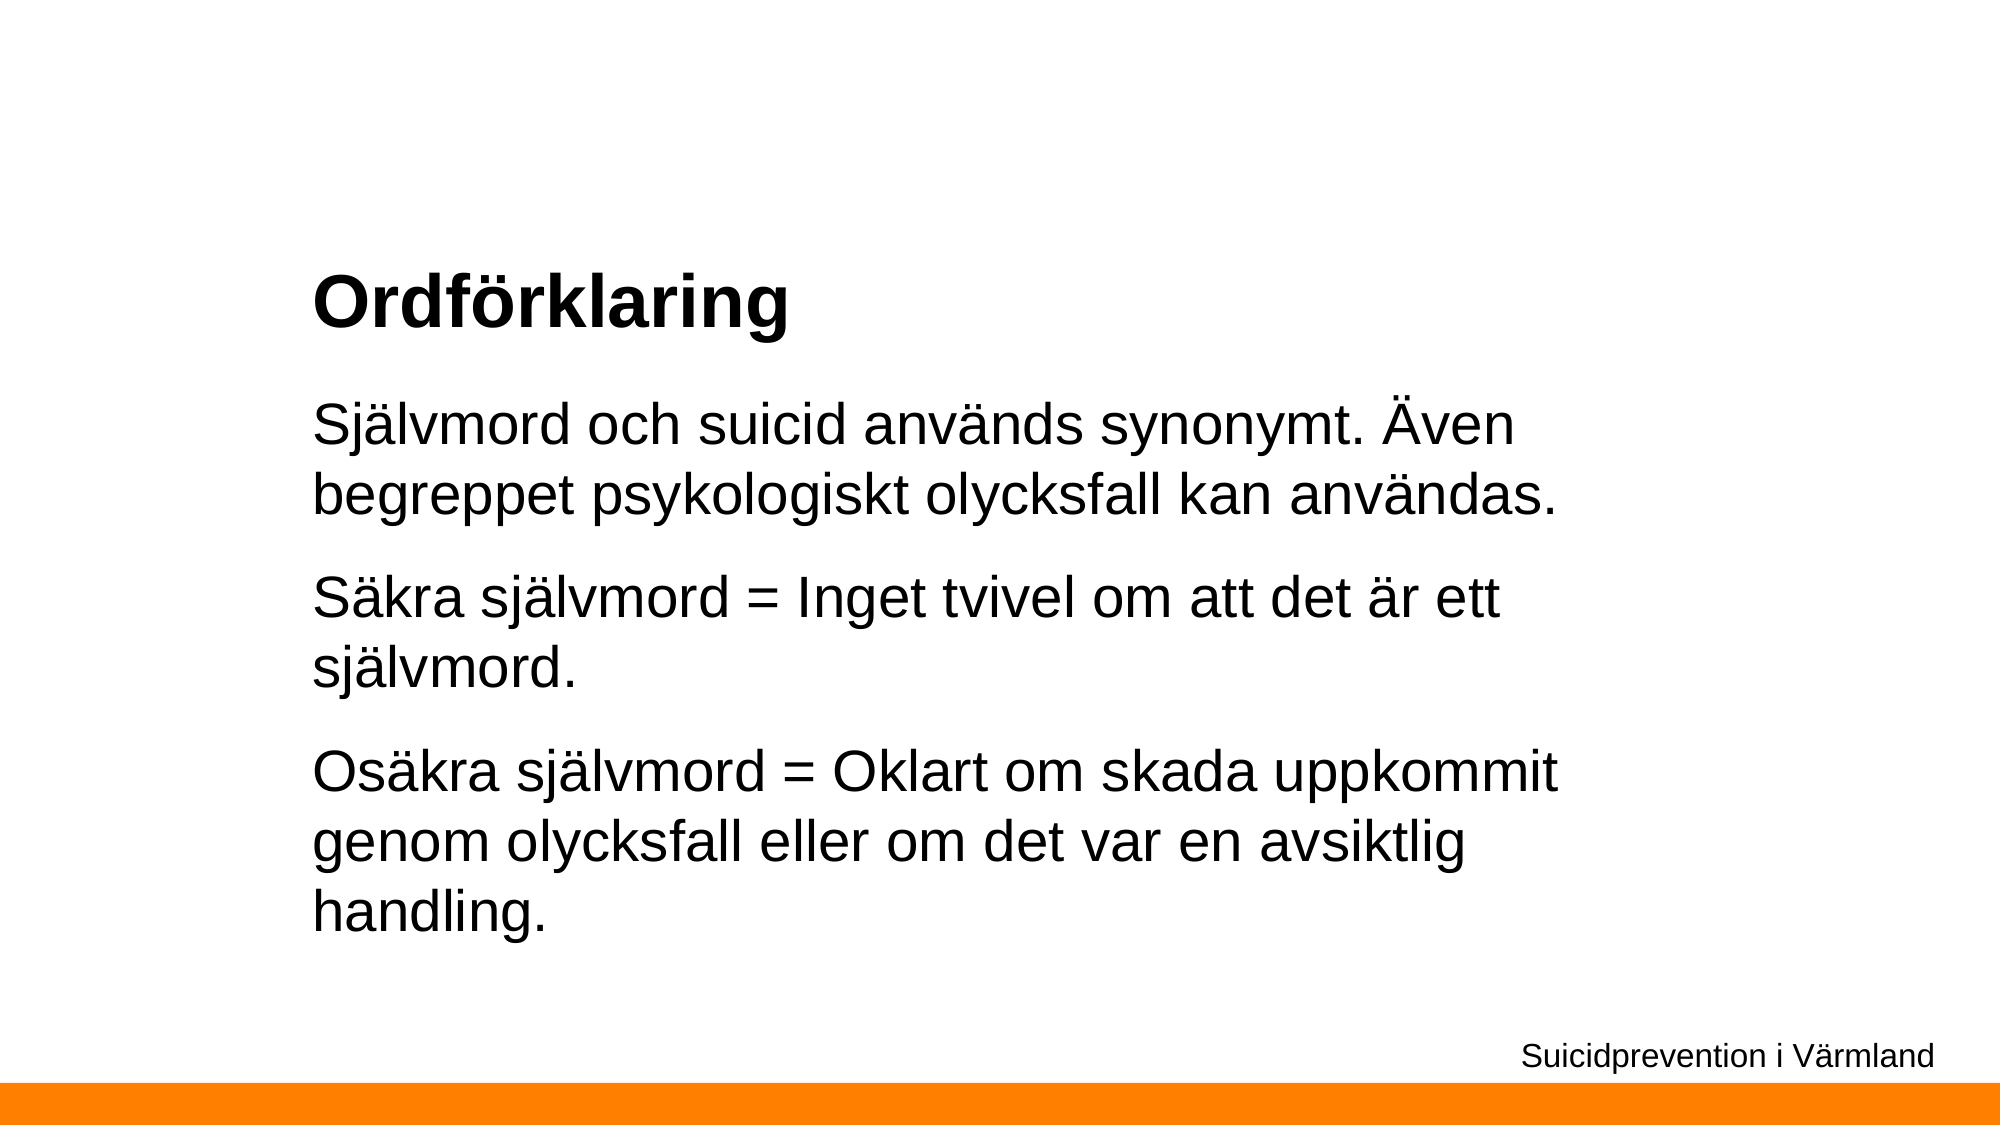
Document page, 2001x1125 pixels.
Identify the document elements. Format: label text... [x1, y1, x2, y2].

list Självmord och suicid används synonymt. Även begreppet psykologiskt olycksfall kan användas. Säkra självmord = Inget tvivel om att det är ett självmord. Osäkra självmord = Oklart om skada uppkommit genom olycksfall eller om det var en avsiktlig handling. [297, 378, 1720, 1125]
title Ordförklaring [297, 194, 1863, 412]
